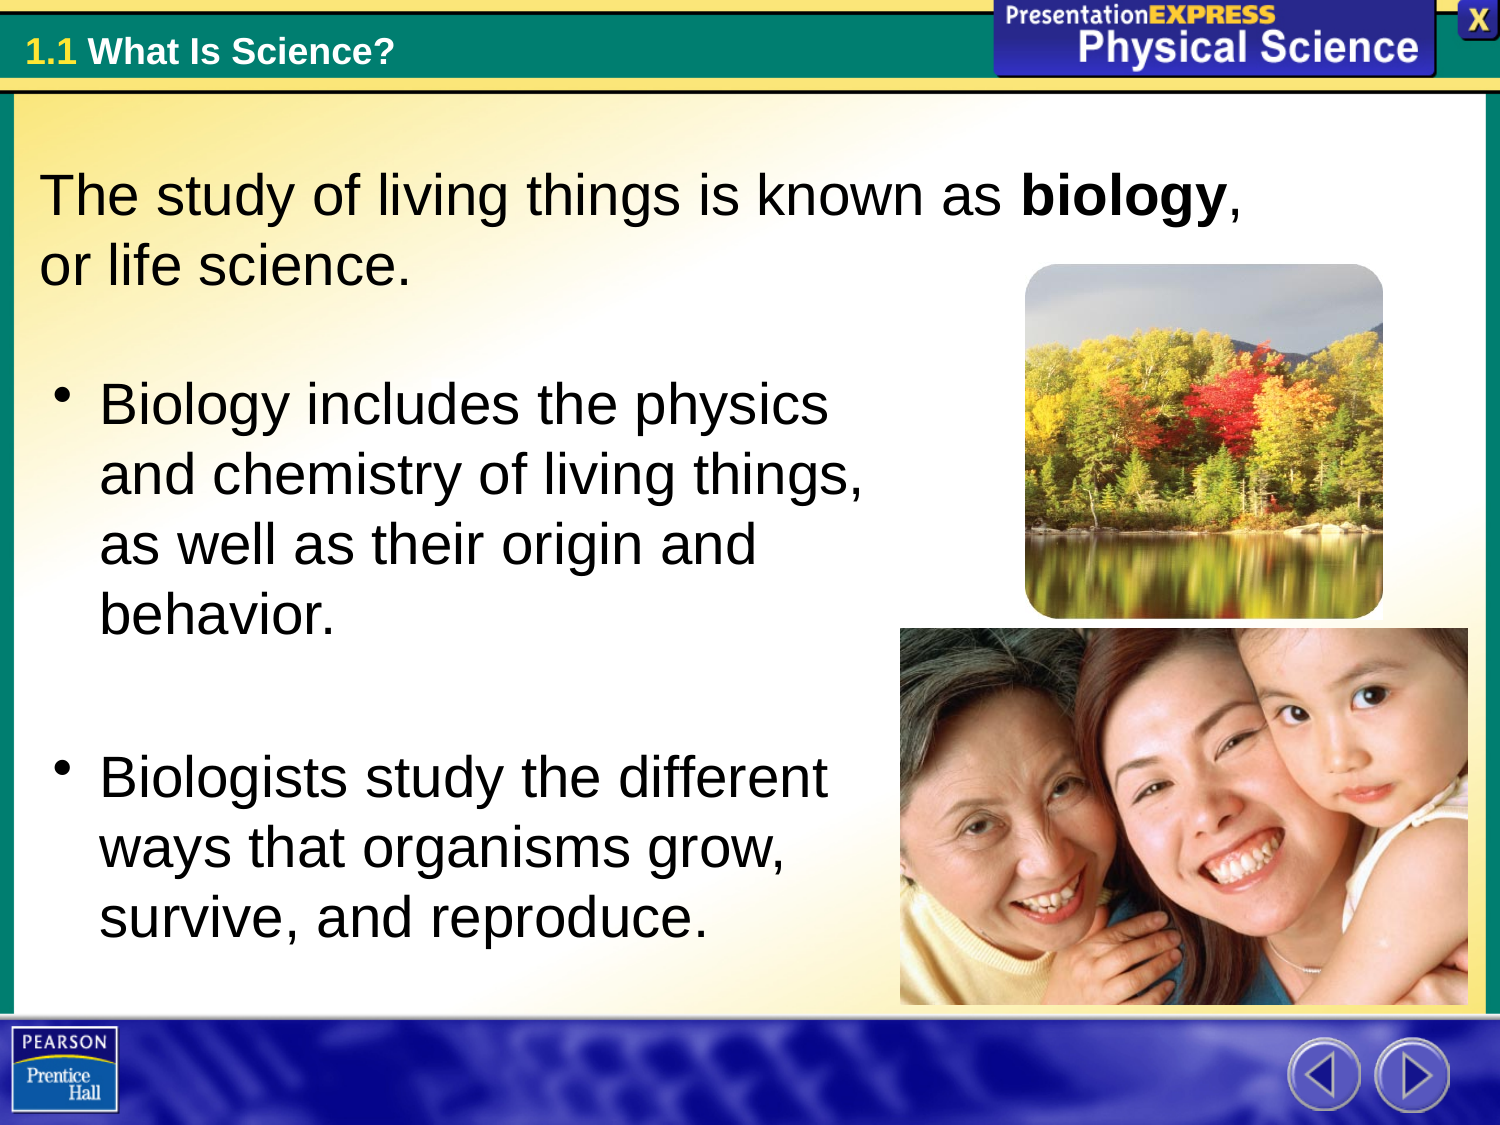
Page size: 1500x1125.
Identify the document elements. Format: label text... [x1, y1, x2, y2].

picture [0, 0, 1500, 1125]
list Biology includes the physics and chemistry of living things, as well as their origin and behavior. Biologists study the different ways that organisms grow, survive, and reproduce. [37, 358, 882, 1012]
text_box The study of living things is known as biology, or life science. [24, 149, 1475, 305]
